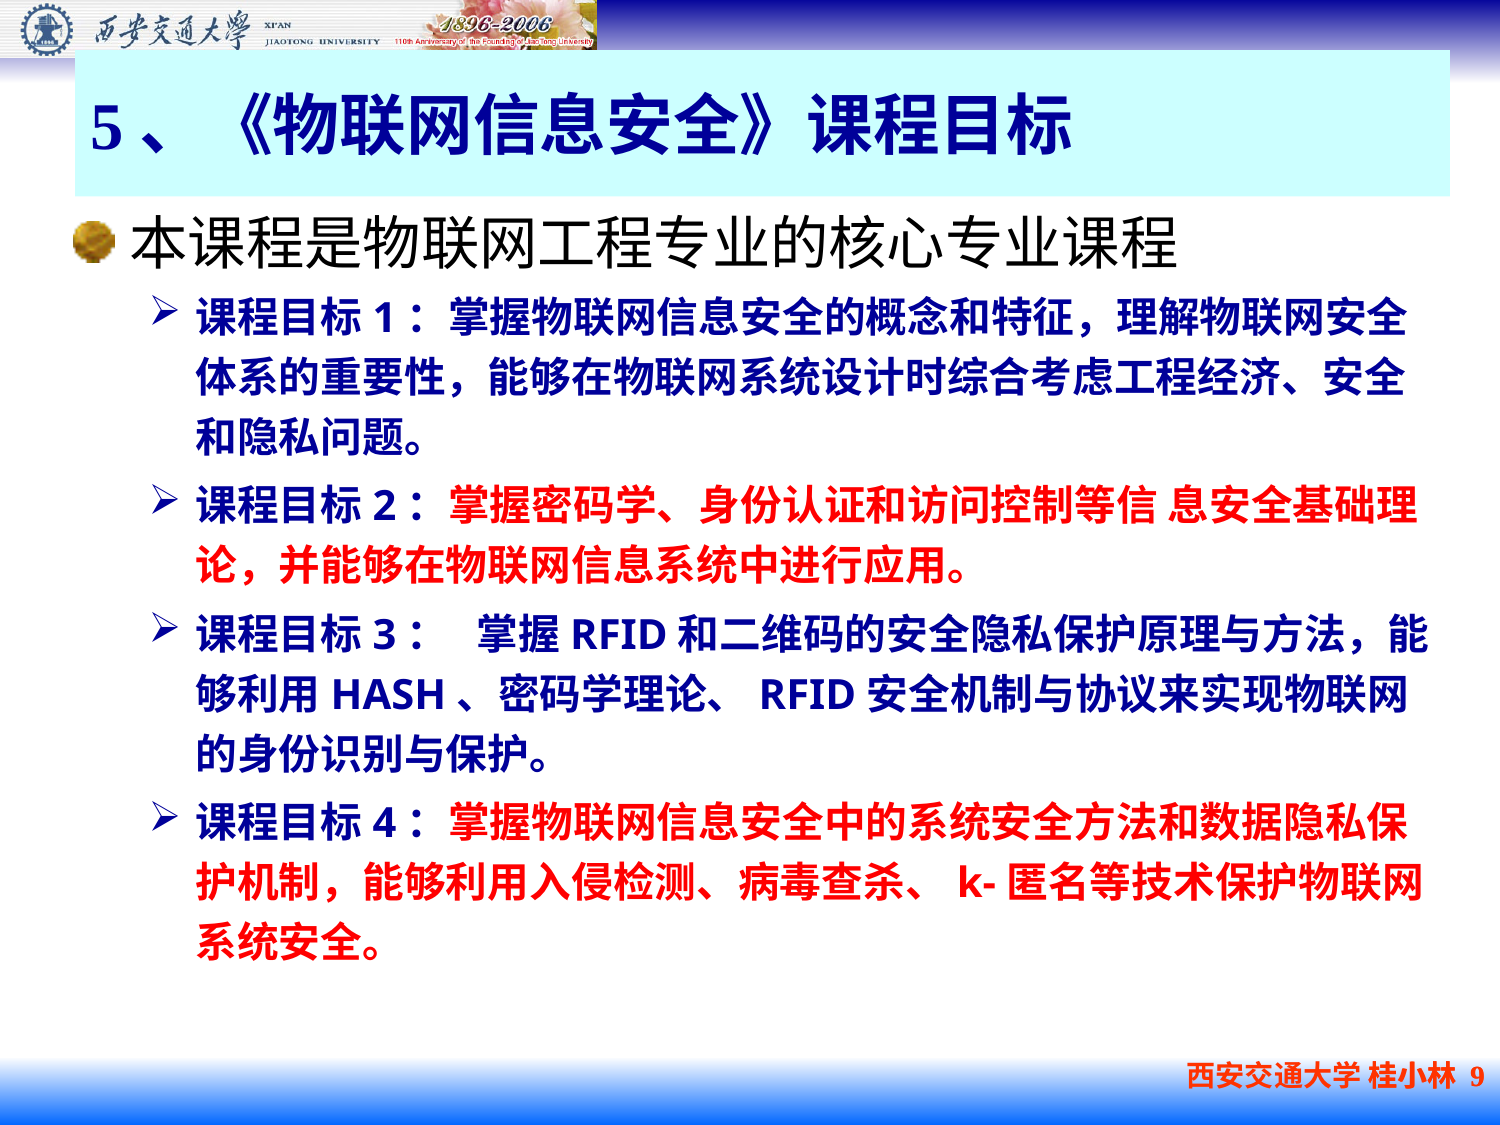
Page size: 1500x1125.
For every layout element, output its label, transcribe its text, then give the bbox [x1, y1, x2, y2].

text_box 桂小林 9 [1057, 1049, 1500, 1125]
picture [73, 221, 115, 263]
title 5、《物联网信息安全》课程目标 [75, 50, 1450, 197]
list 本课程是物联网工程专业的核心专业课程 课程目标1：掌握物联网信息安全的概念和特征，理解物联网安全体系的重要性，能够在物联网系统设计时综合考虑工程经济、安全和隐私问题。 课程目标2：掌握密码学、身份认证和访问控制等信 息安全基础理论，并能够在物联网信息系统中进行应用。 课程目标3： 掌握RFID和二维码的安全隐私保护原理与方法，能够利用HASH、密码学理论、RFID安全机制与协议来实现物联网的身份识别与保护。 课程目标4：掌握物联网信息安全中的系统安全方法和数据隐私保护机制，能够利用入侵检测、病毒查杀、k-匿名等技术保护物联网系统安全。 [58, 199, 1447, 1018]
picture [0, 0, 597, 58]
